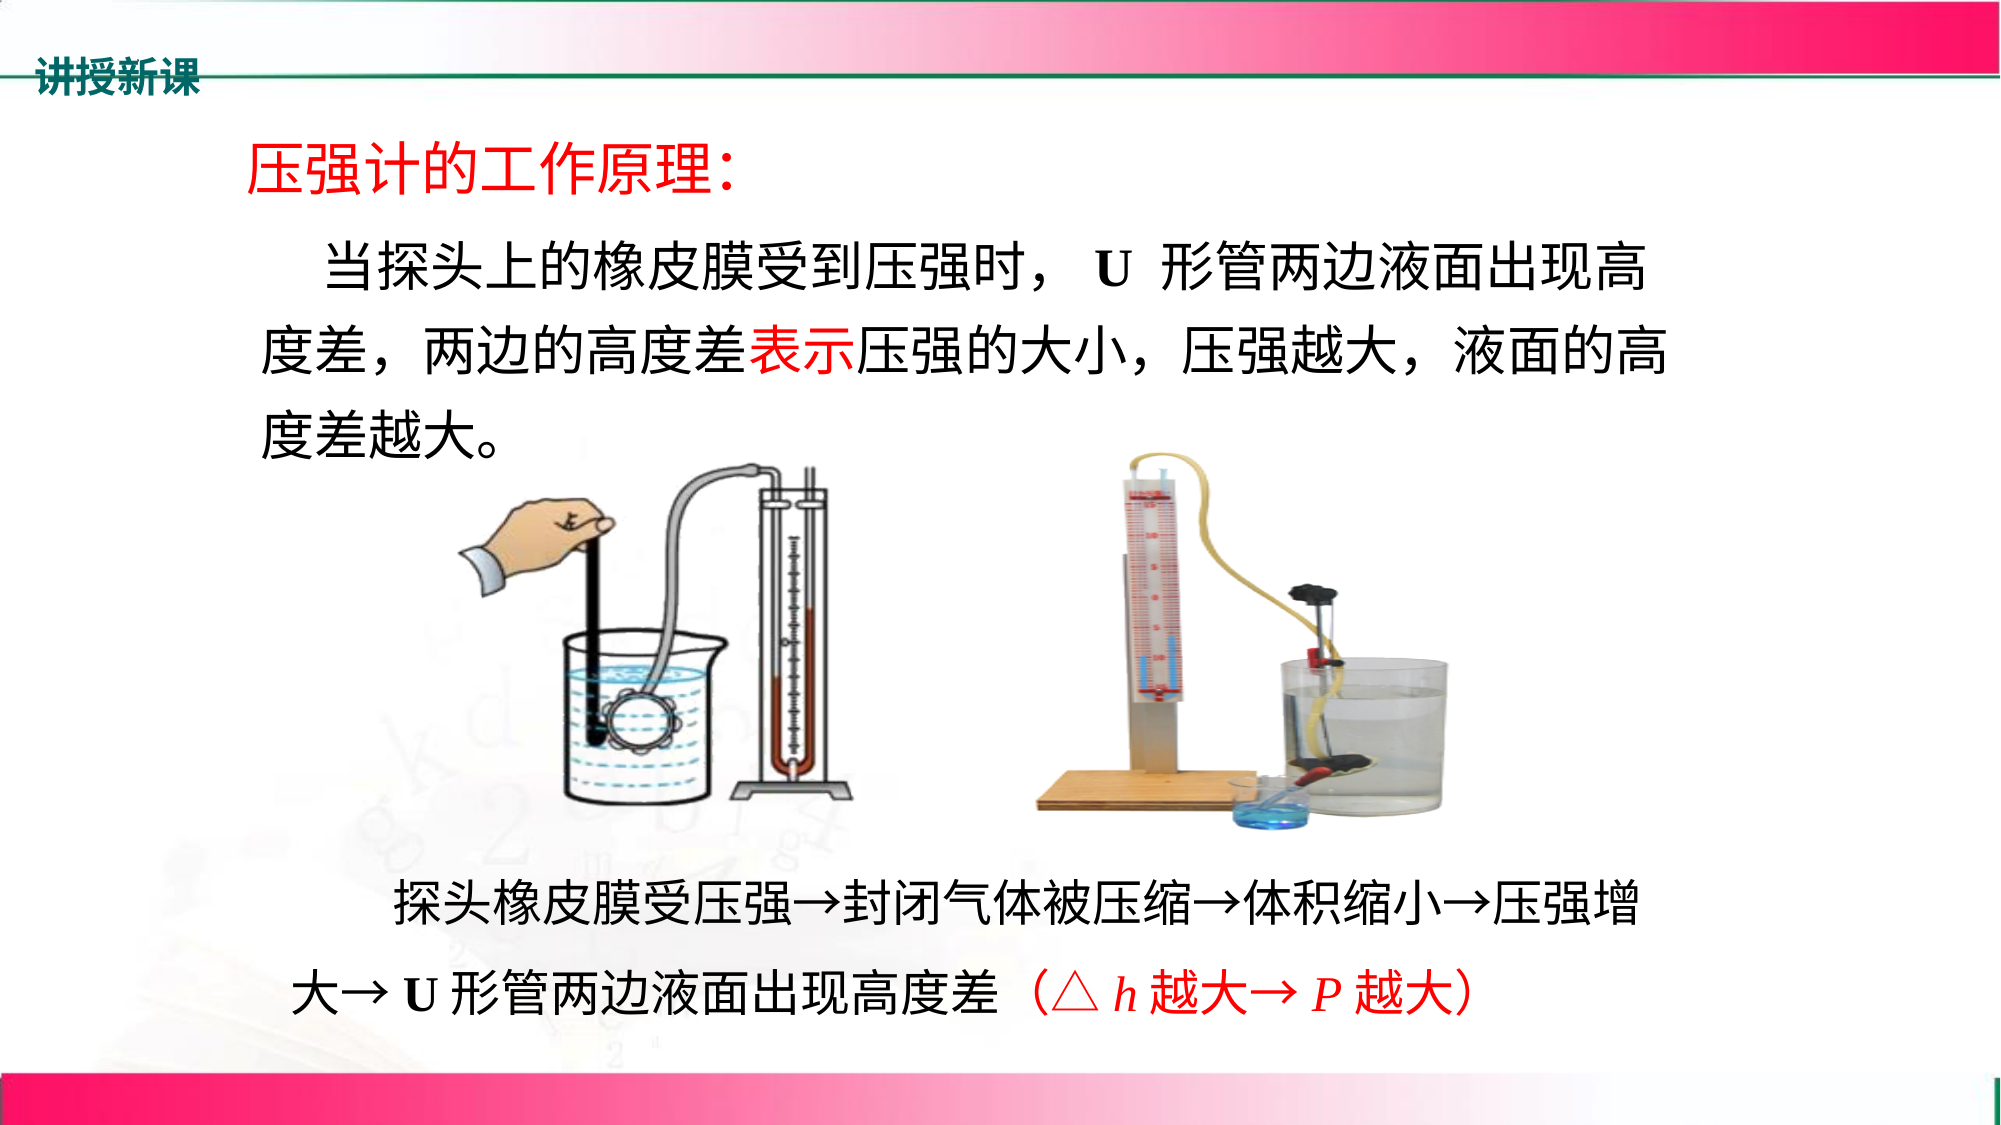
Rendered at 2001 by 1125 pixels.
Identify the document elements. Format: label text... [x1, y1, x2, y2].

text_box 当探头上的橡皮膜受到压强时，U 形管两边液面出现高度差，两边的高度差表示压强的大小，压强越大，液面的高度差越大。 [245, 205, 1700, 474]
picture [0, 0, 2001, 1125]
text_box 探头橡皮膜受压强→封闭气体被压缩→体积缩小→压强增大→U形管两边液面出现高度差（△h越大→P越大） [276, 833, 1666, 1029]
text_box 讲授新课 [19, 42, 232, 109]
text_box 压强计的工作原理： [232, 124, 988, 210]
